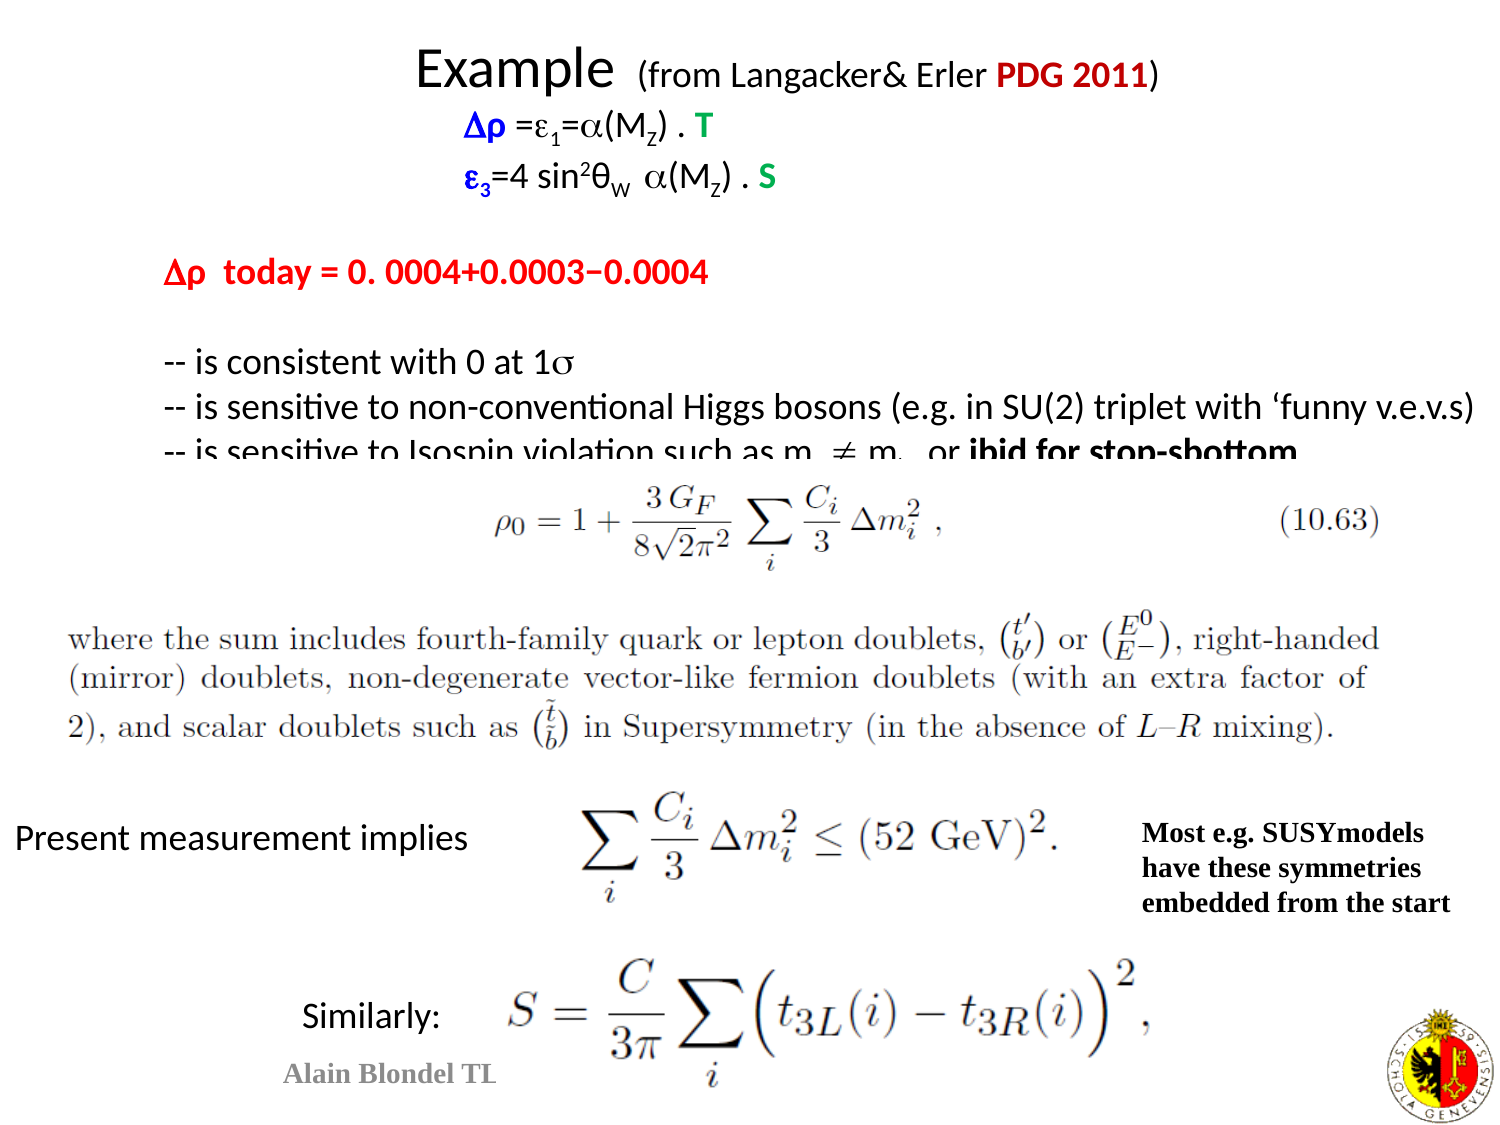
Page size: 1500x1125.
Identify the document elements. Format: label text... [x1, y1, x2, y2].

text_box Present measurement implies [0, 806, 514, 866]
picture [55, 459, 1435, 761]
text_box Similarly: [287, 983, 465, 1044]
picture [495, 766, 1225, 1119]
text_box Example (from Langacker& Erler PDG 2011) ρ =1=(MZ) . T 3=4 sin2θW (MZ) . S ρ today = 0. 0004+0.0003−0.0004 -- is consistent with 0 at 1 -- is sensitive to non-conventional Higgs bosons (e.g. in SU(2) triplet with ‘funny v.e.v.s) -- is sensitive to Isospin violation such as mt  mb or ibid for stop-sbottom [148, 22, 1492, 813]
picture [1380, 1005, 1500, 1125]
text_box Most e.g. SUSYmodels have these symmetries embedded from the start [1168, 805, 1466, 926]
